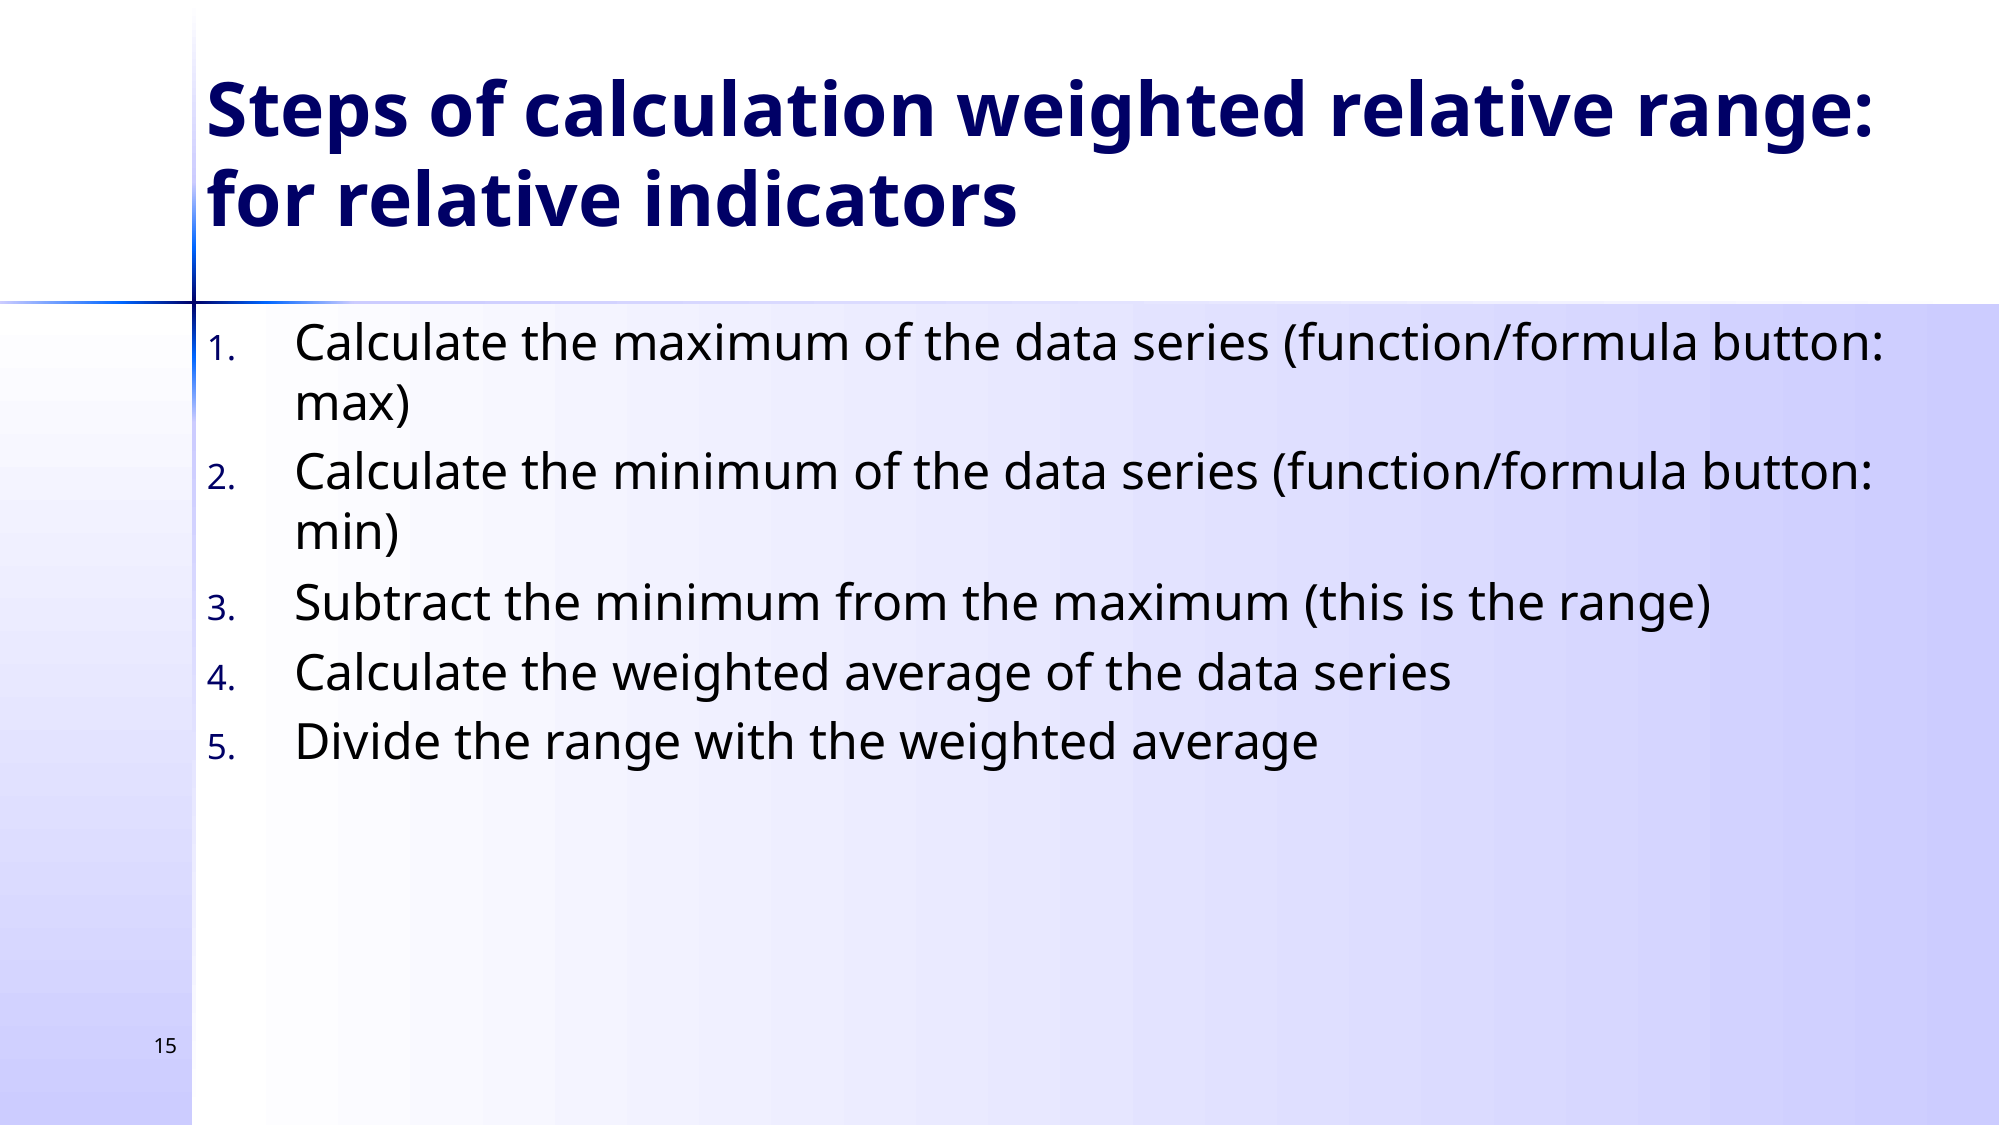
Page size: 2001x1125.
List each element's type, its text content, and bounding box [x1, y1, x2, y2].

title Steps of calculation weighted relative range: for relative indicators [191, 0, 2000, 302]
text_box 15 [0, 1024, 191, 1100]
list Calculate the maximum of the data series (function/formula button: max) Calculate the minimum of the data series (function/formula button: min) Subtract the minimum from the maximum (this is the range) Calculate the weighted average of the data series Divide the range with the weighted average [191, 302, 2000, 1125]
